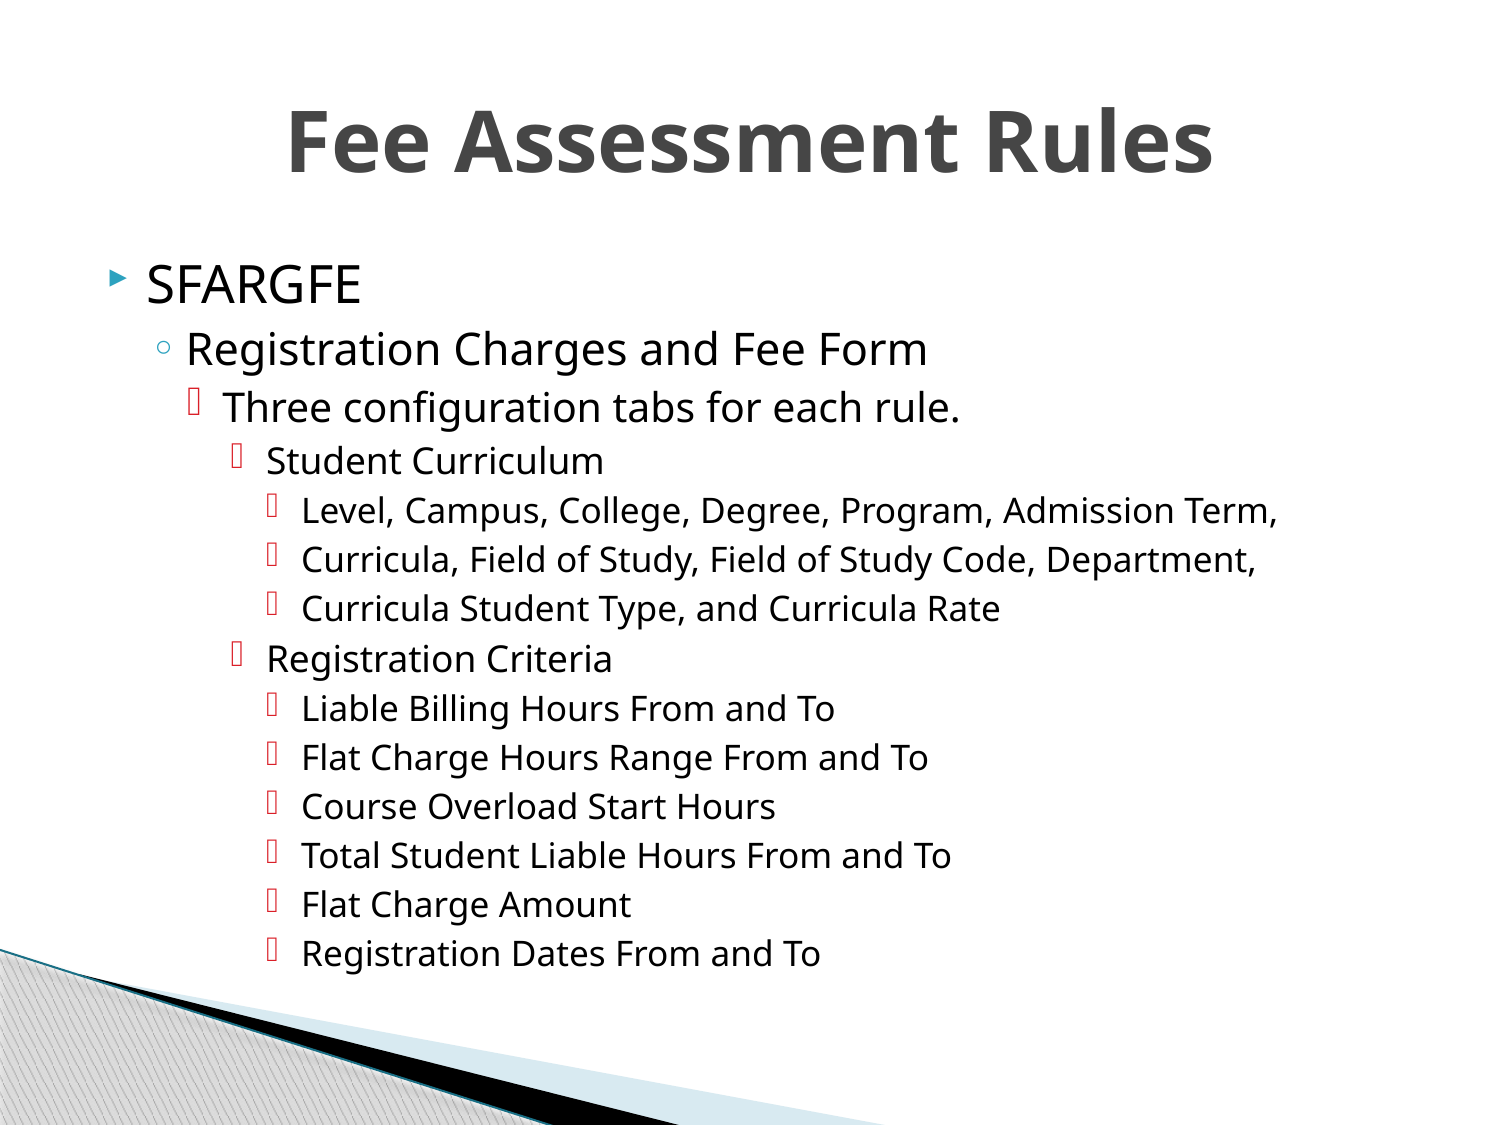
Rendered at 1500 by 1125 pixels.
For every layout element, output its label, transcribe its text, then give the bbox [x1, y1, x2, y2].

list SFARGFE Registration Charges and Fee Form Three configuration tabs for each rule. Student Curriculum Level, Campus, College, Degree, Program, Admission Term, Curricula, Field of Study, Field of Study Code, Department, Curricula Student Type, and Curricula Rate Registration Criteria Liable Billing Hours From and To Flat Charge Hours Range From and To Course Overload Start Hours Total Student Liable Hours From and To Flat Charge Amount Registration Dates From and To [75, 243, 1425, 986]
title Fee Assessment Rules [75, 45, 1425, 233]
